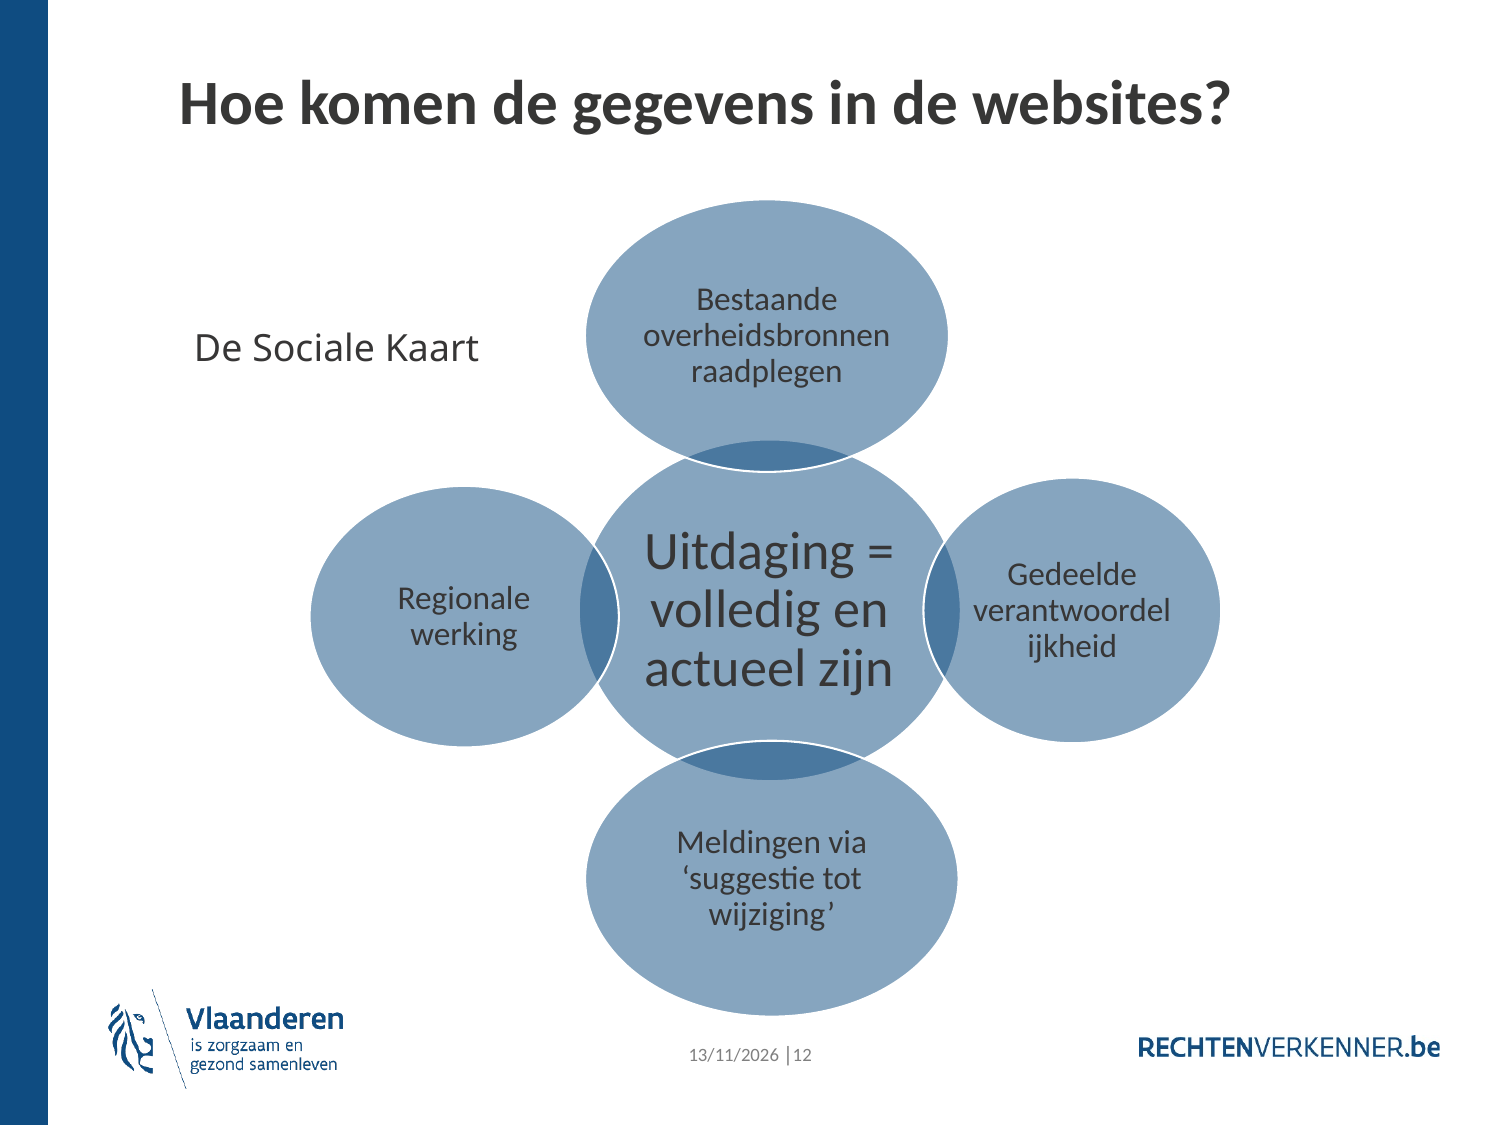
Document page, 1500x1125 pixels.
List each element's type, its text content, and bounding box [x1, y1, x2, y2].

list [33, 192, 1500, 1030]
picture [1139, 1035, 1440, 1057]
text_box Hoe komen de gegevens in de websites? [179, 72, 1396, 180]
picture [108, 1030, 343, 1089]
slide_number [649, 1030, 827, 1084]
